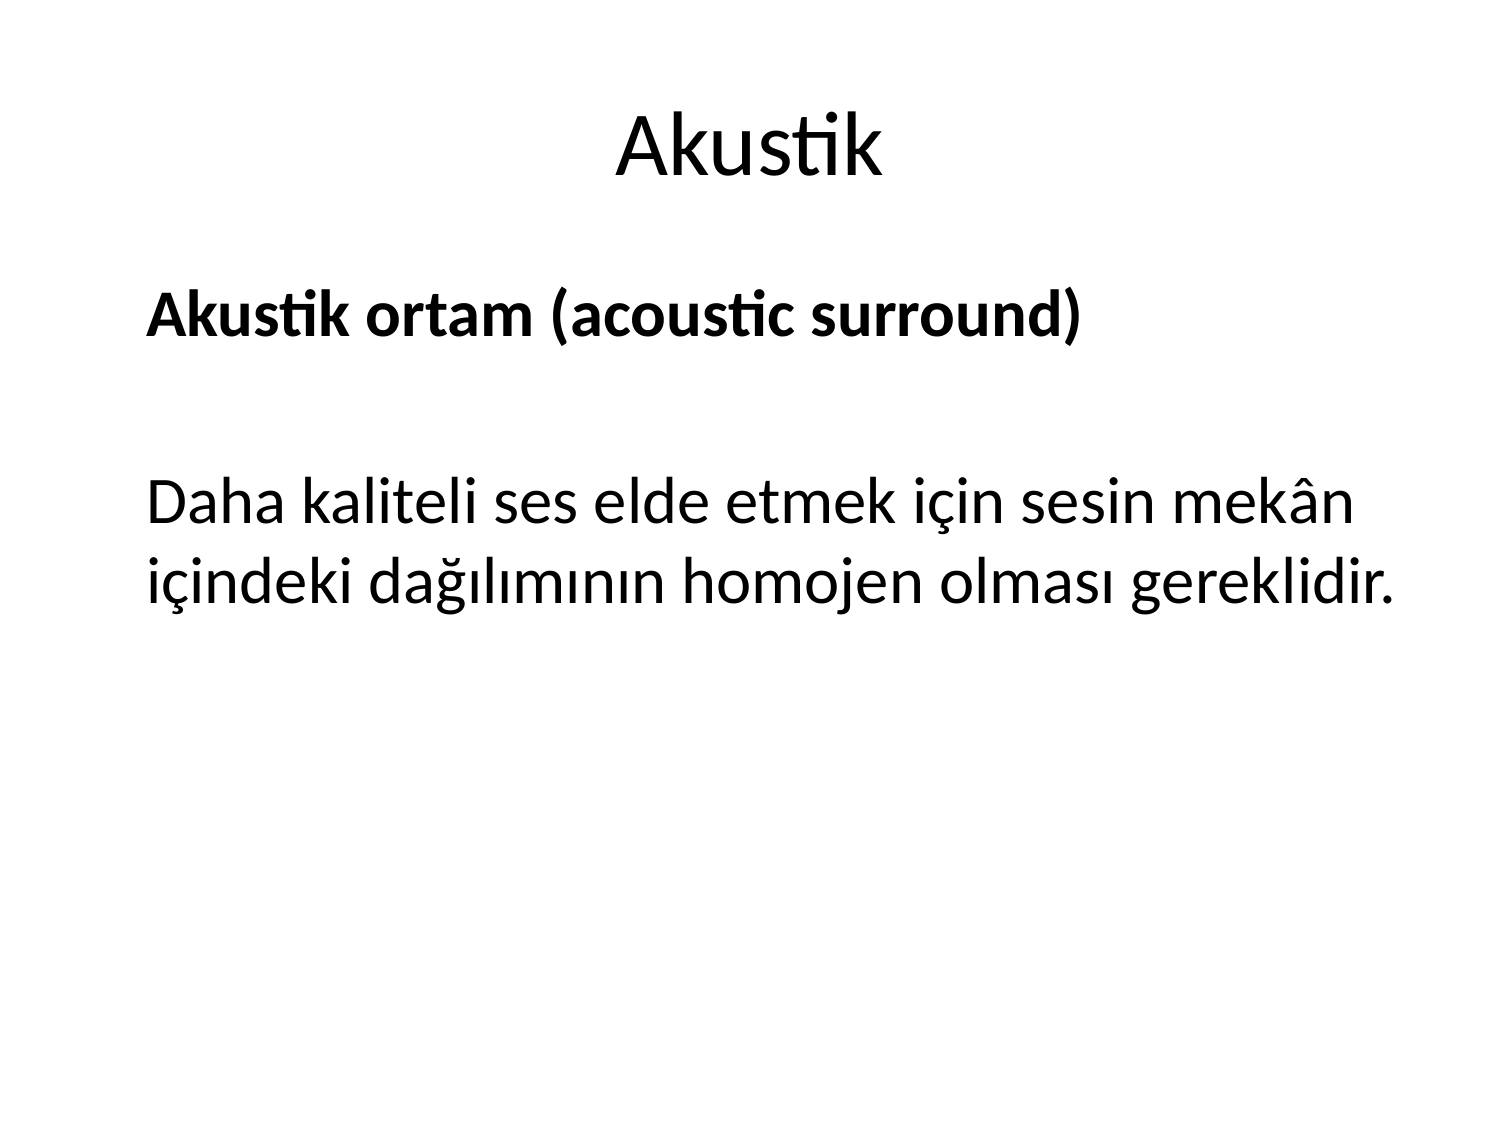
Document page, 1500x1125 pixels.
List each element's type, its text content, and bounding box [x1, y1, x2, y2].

title Akustik [75, 45, 1425, 233]
list Akustik ortam (acoustic surround) Daha kaliteli ses elde etmek için sesin mekân içindeki dağılımının homojen olması gereklidir. [75, 262, 1425, 1005]
